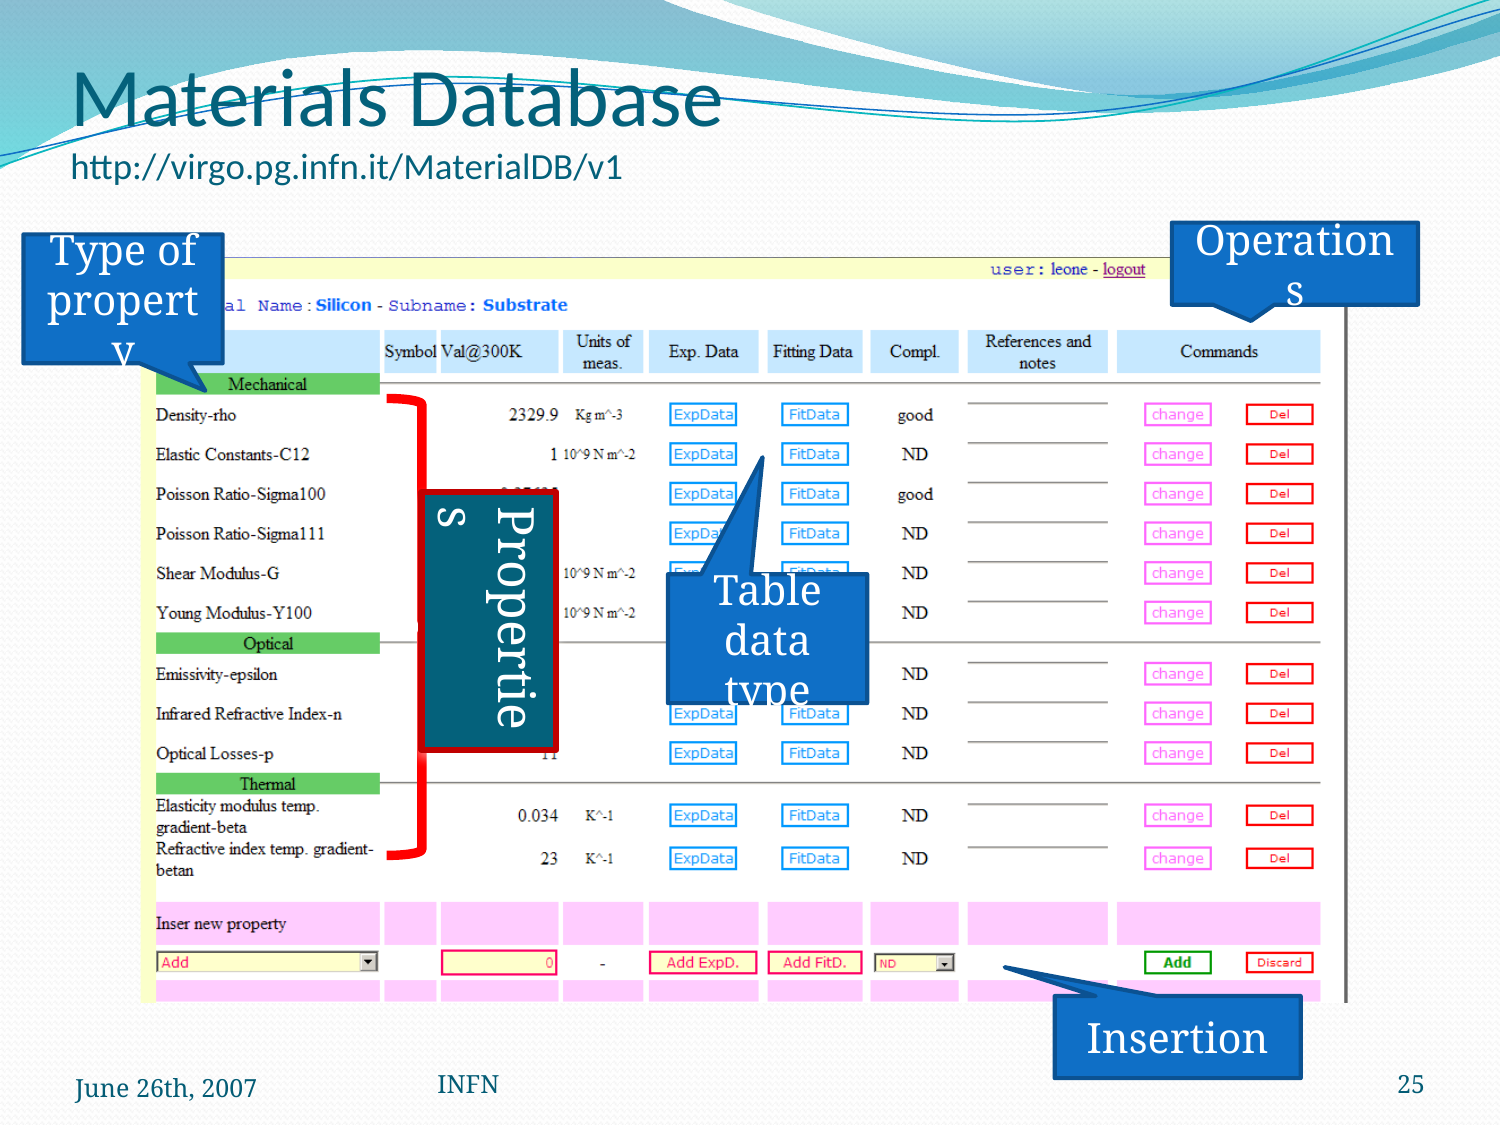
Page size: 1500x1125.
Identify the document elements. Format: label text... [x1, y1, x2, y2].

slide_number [75, 1042, 425, 1103]
footer INFN [437, 1042, 988, 1103]
picture [140, 257, 1348, 1003]
title Materials Database http://virgo.pg.infn.it/MaterialDB/v1 [70, 35, 1421, 188]
text_box Operations [1169, 220, 1421, 307]
text_box Type of property [21, 232, 225, 366]
text_box Insertion [1052, 1015, 1303, 1081]
slide_number 25 [1299, 1042, 1425, 1103]
